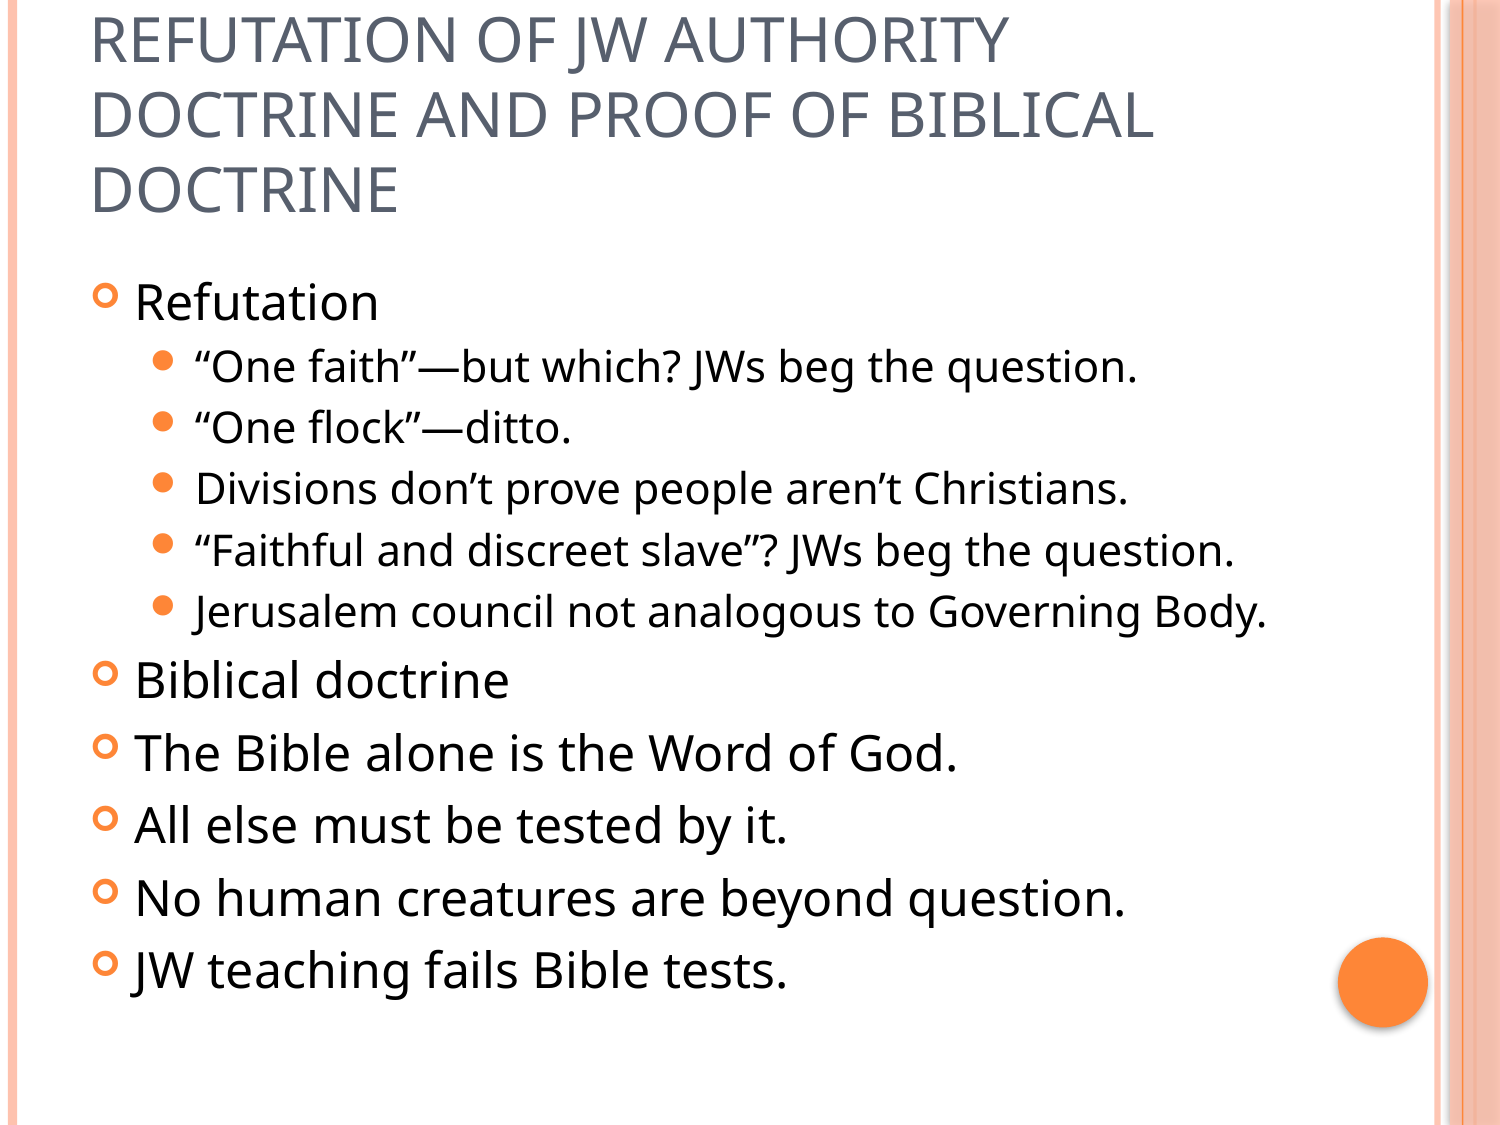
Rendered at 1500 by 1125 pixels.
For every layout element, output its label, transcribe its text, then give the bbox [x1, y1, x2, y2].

title Refutation of JW authority doctrine and proof of Biblical doctrine [75, 45, 1300, 233]
list Refutation “One faith”—but which? JWs beg the question. “One flock”—ditto. Divisions don’t prove people aren’t Christians. “Faithful and discreet slave”? JWs beg the question. Jerusalem council not analogous to Governing Body. Biblical doctrine The Bible alone is the Word of God. All else must be tested by it. No human creatures are beyond question. JW teaching fails Bible tests. [75, 262, 1300, 1062]
